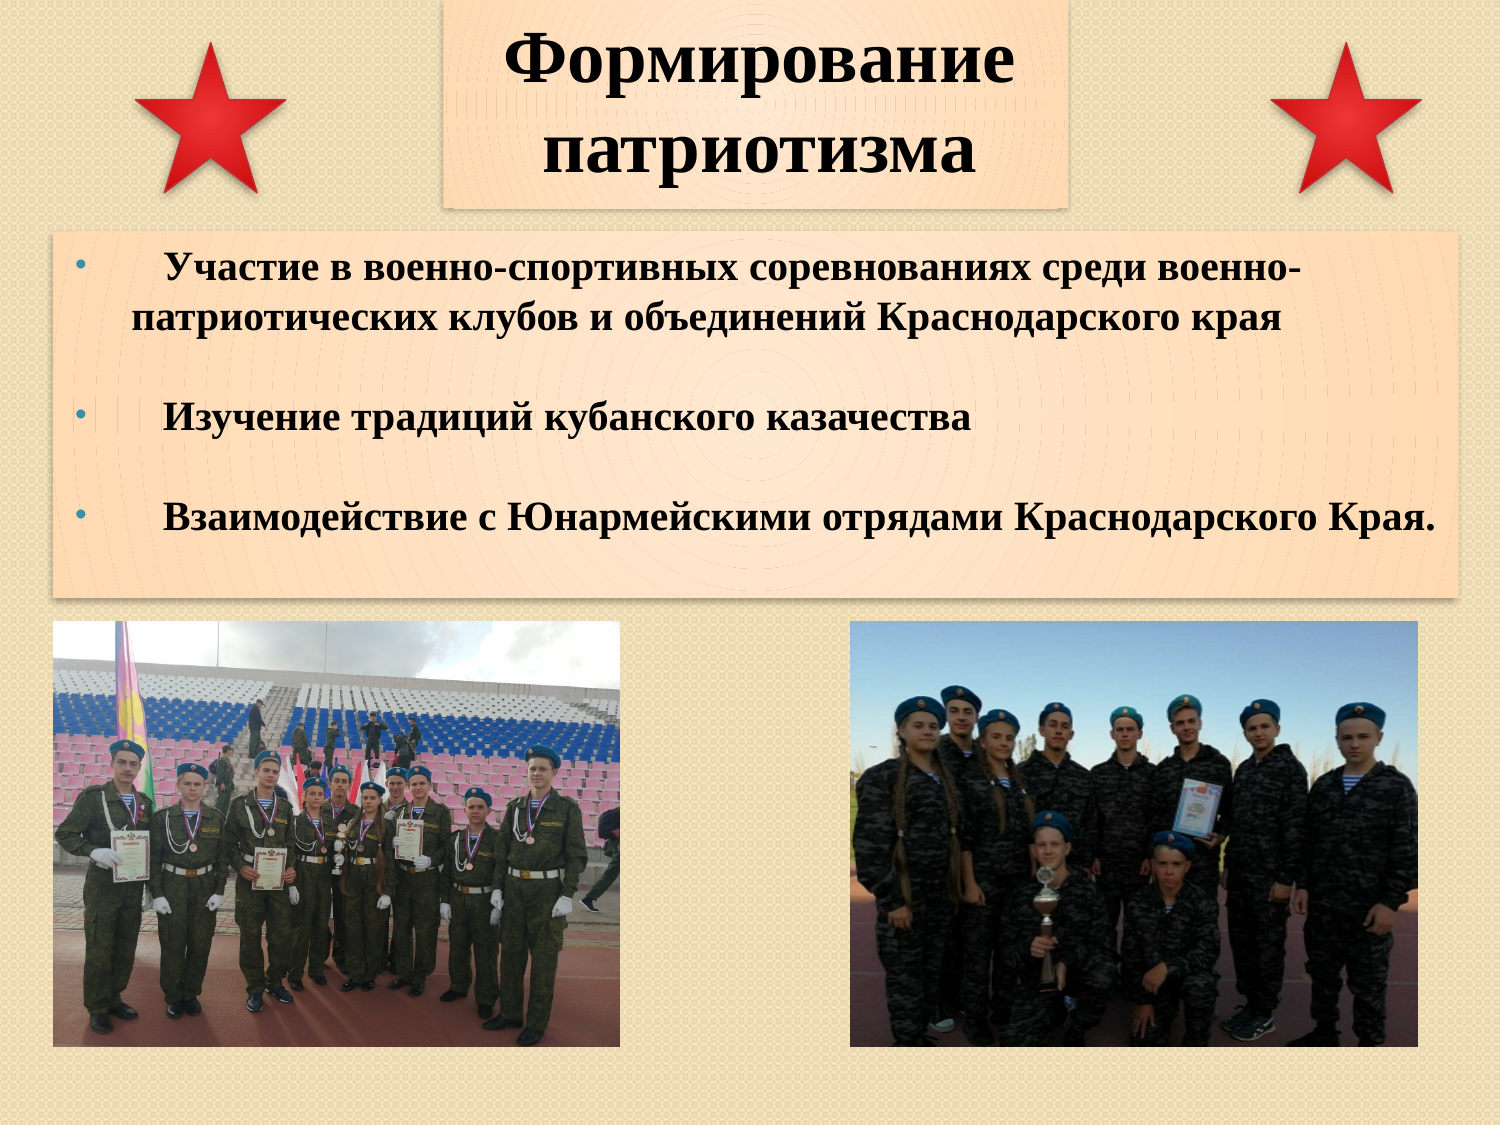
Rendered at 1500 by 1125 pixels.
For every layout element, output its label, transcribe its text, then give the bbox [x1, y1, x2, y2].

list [53, 621, 621, 1047]
text_box [134, 41, 287, 194]
picture [850, 621, 1418, 1048]
text_box [1270, 41, 1422, 194]
list Формирование патриотизма [443, 0, 1069, 209]
text_box Участие в военно-спортивных соревнованиях среди военно-патриотических клубов и объединений Краснодарского края Изучение традиций кубанского казачества Взаимодействие с Юнармейскими отрядами Краснодарского Края. [52, 231, 1459, 599]
